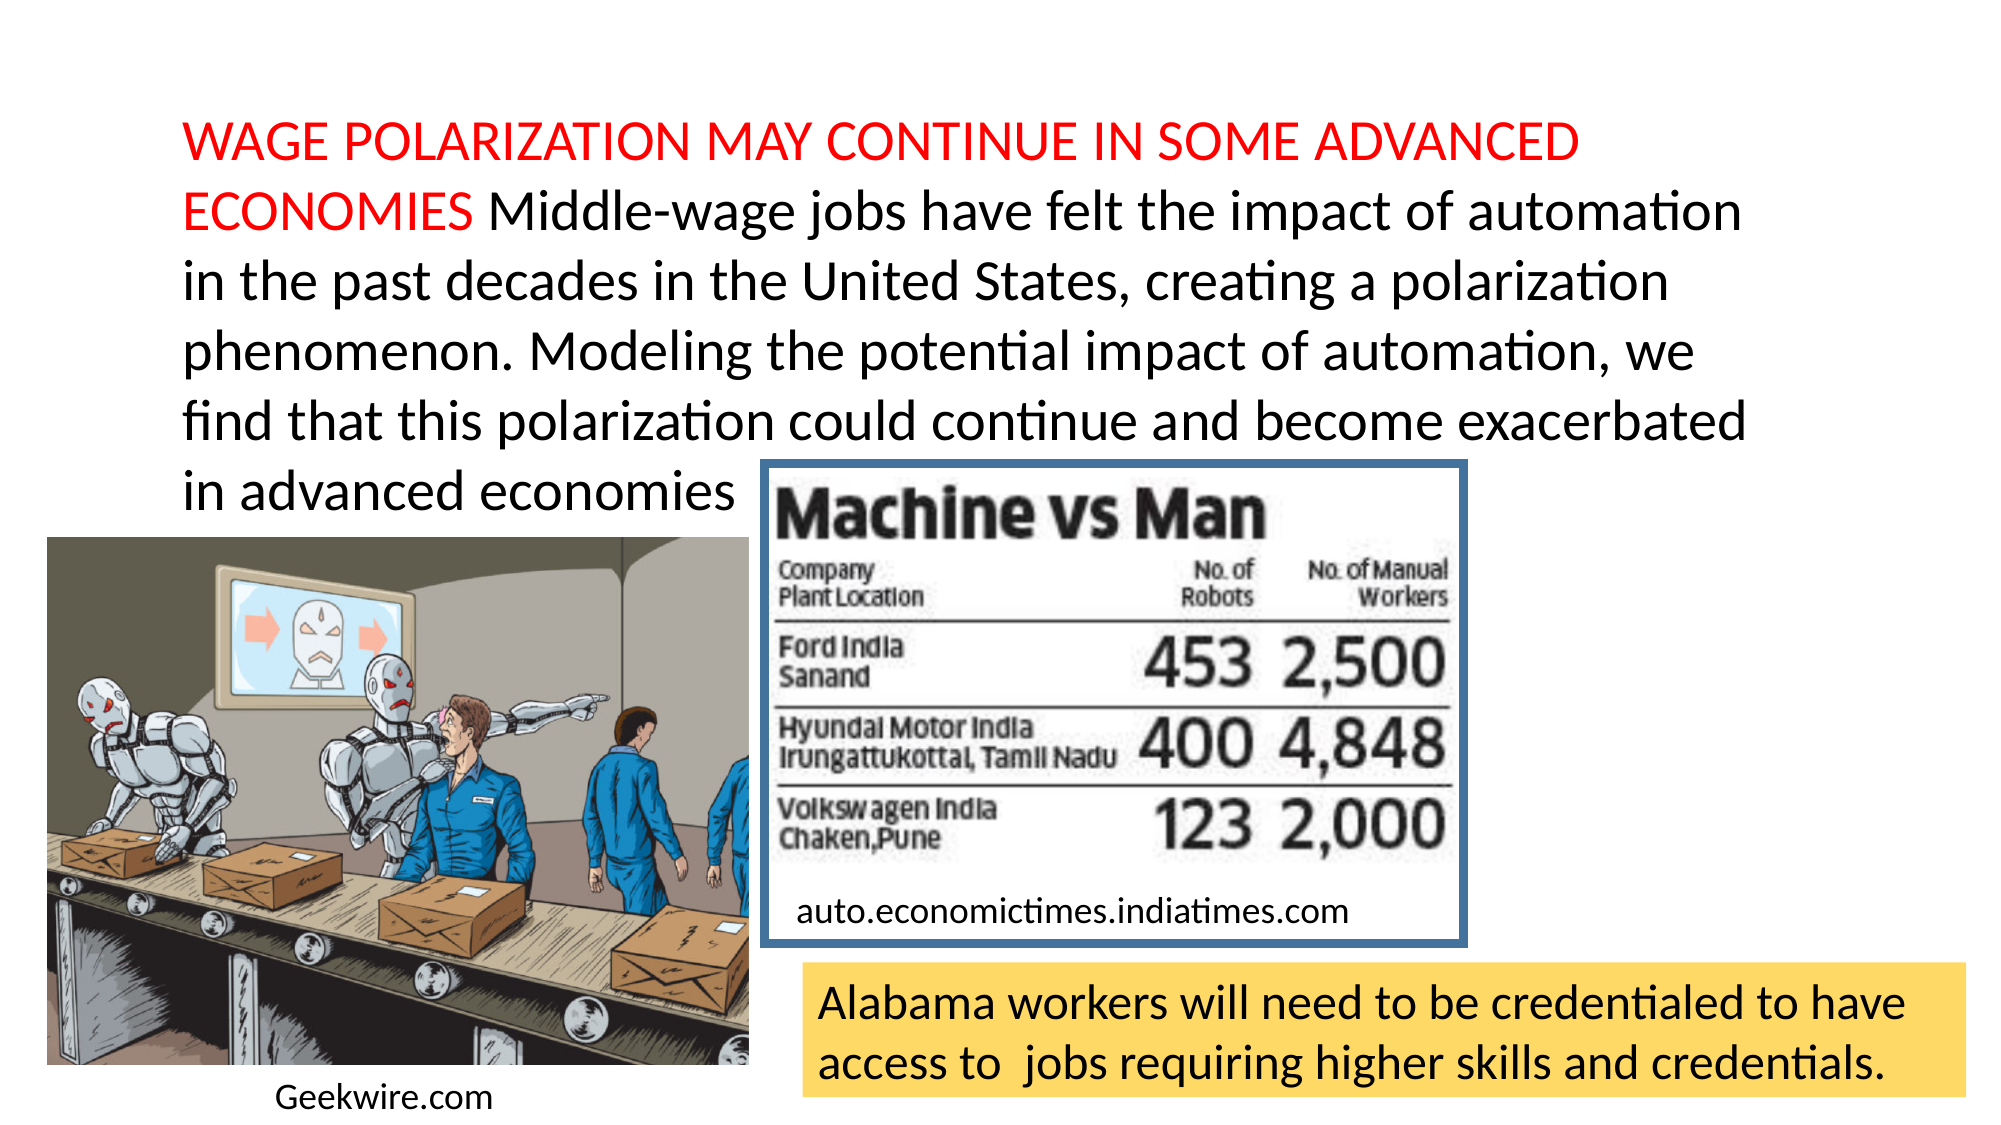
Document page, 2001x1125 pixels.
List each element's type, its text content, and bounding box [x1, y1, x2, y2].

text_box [764, 463, 1507, 944]
text_box WAGE POLARIZATION MAY CONTINUE IN SOME ADVANCED ECONOMIES Middle-wage jobs have felt the impact of automation in the past decades in the United States, creating a polarization phenomenon. Modeling the potential impact of automation, we find that this polarization could continue and become exacerbated in advanced economies [167, 94, 1779, 530]
picture [47, 537, 750, 1065]
text_box Geekwire.com [260, 1065, 591, 1125]
text_box Alabama workers will need to be credentialed to have access to jobs requiring higher skills and credentials. [802, 962, 1967, 1098]
